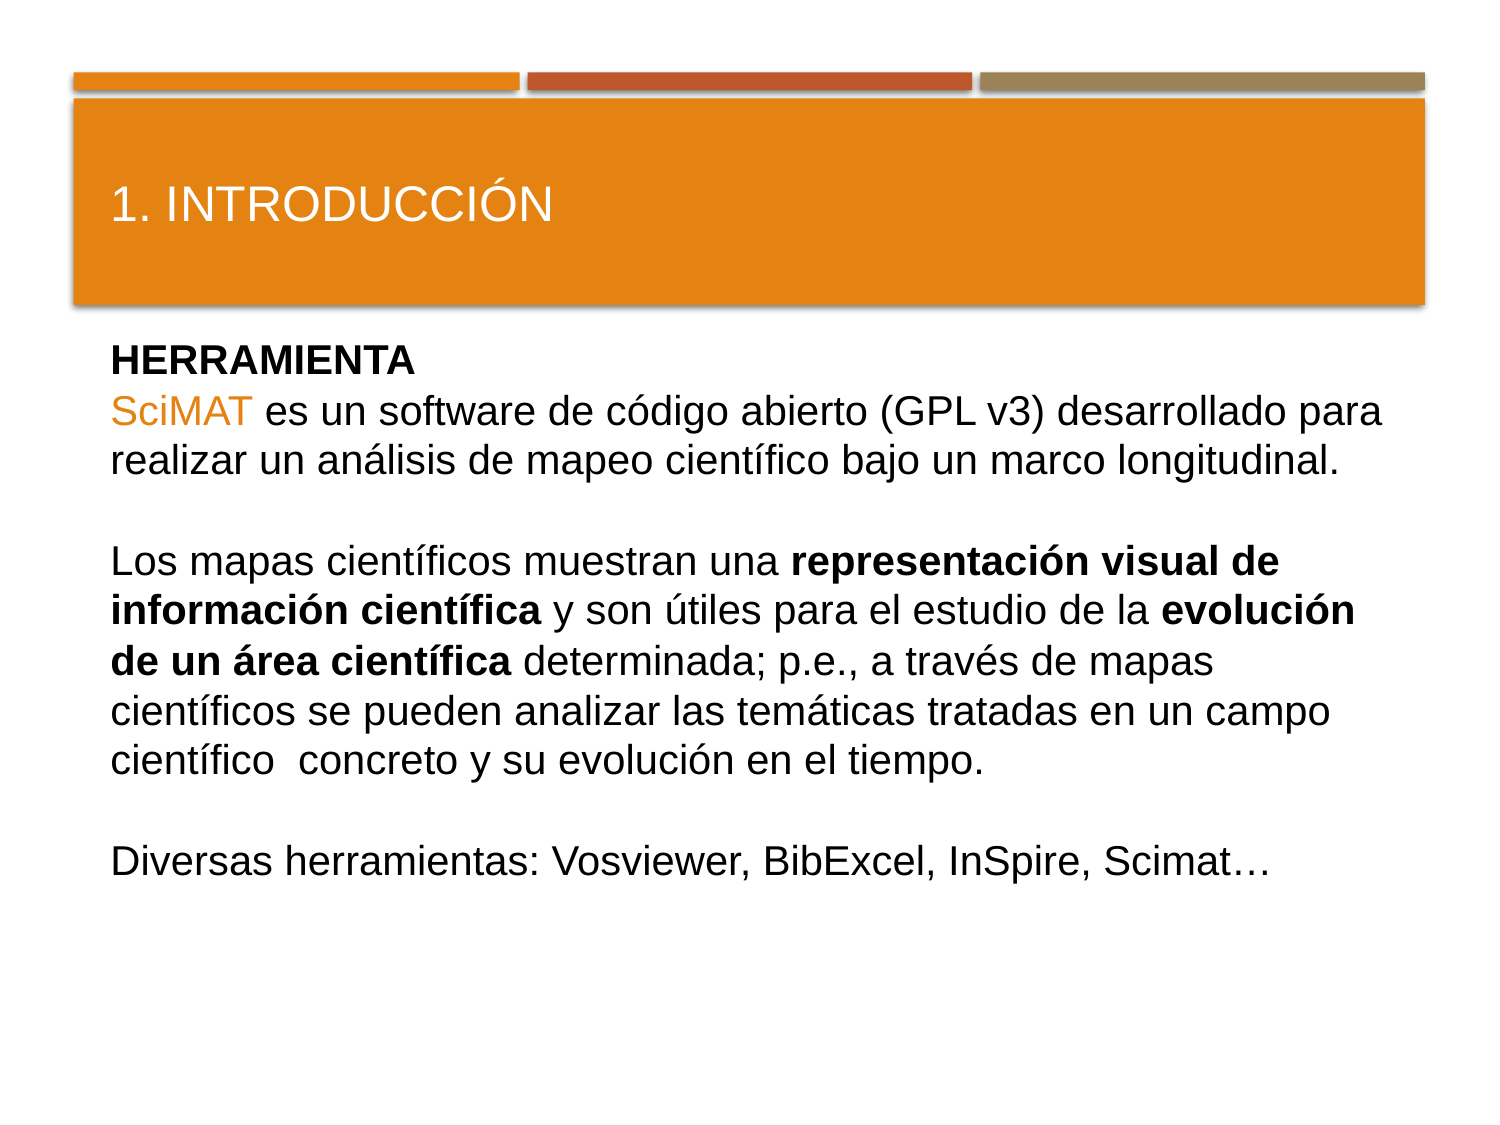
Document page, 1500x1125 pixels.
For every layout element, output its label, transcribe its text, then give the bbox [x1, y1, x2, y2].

title 1. INTRODUCcióN [95, 112, 1406, 291]
list HERRAMIENTA SciMAT es un software de código abierto (GPL v3) desarrollado para realizar un análisis de mapeo científico bajo un marco longitudinal. Los mapas científicos muestran una representación visual de información científica y son útiles para el estudio de la evolución de un área científica determinada; p.e., a través de mapas científicos se pueden analizar las temáticas tratadas en un campo científico concreto y su evolución en el tiempo. Diversas herramientas: Vosviewer, BibExcel, InSpire, Scimat… [95, 325, 1406, 1091]
